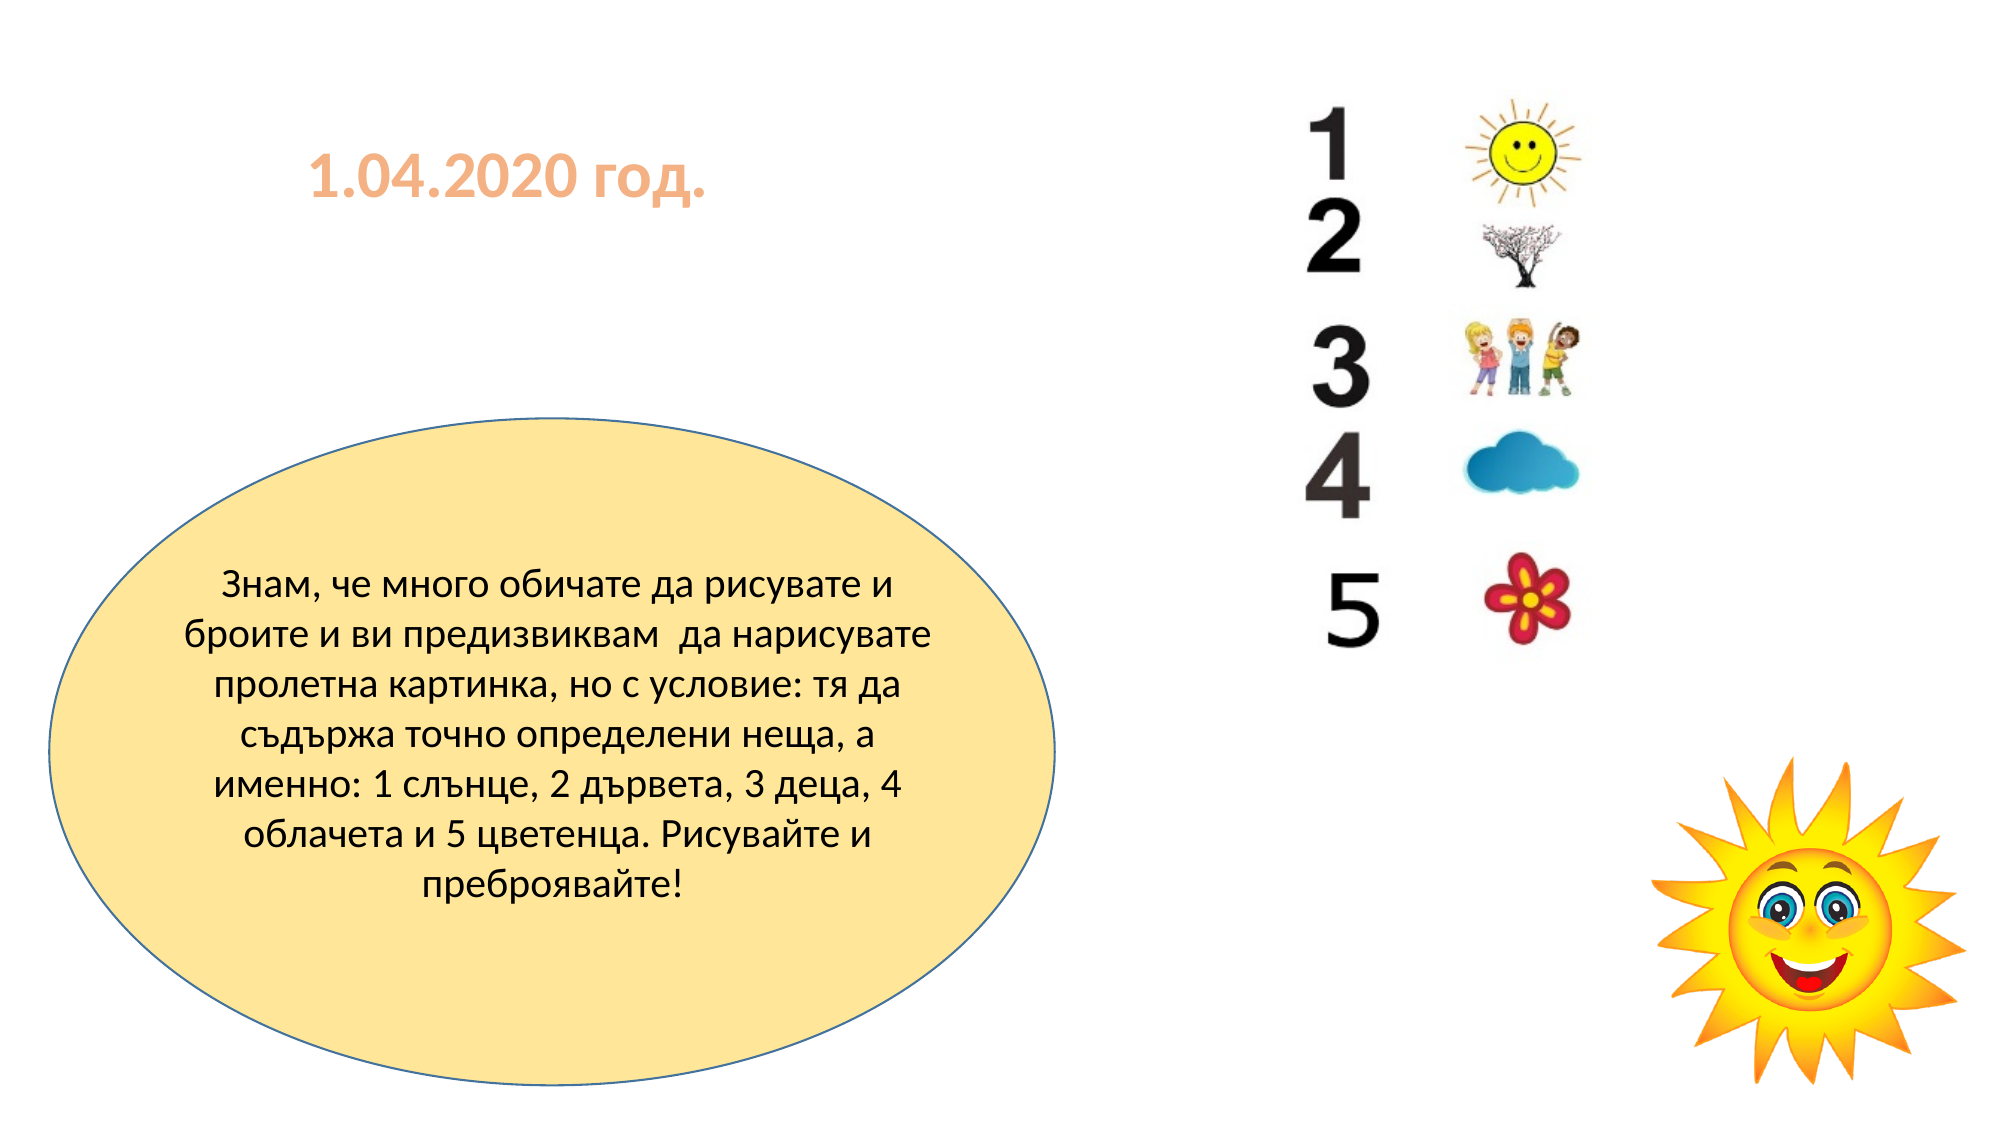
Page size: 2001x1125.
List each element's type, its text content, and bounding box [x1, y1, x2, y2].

picture [1020, 89, 2000, 681]
text_box Знам, че много обичате да рисувате и броите и ви предизвиквам да нарисувате пролетна картинка, но с условие: тя да съдържа точно определени неща, а именно: 1 слънце, 2 дървета, 3 деца, 4 облачета и 5 цветенца. Рисувайте и преброявайте! [168, 548, 948, 914]
picture [1647, 748, 1970, 1093]
text_box [48, 417, 1056, 1087]
text_box 1.04.2020 год. [291, 123, 887, 219]
